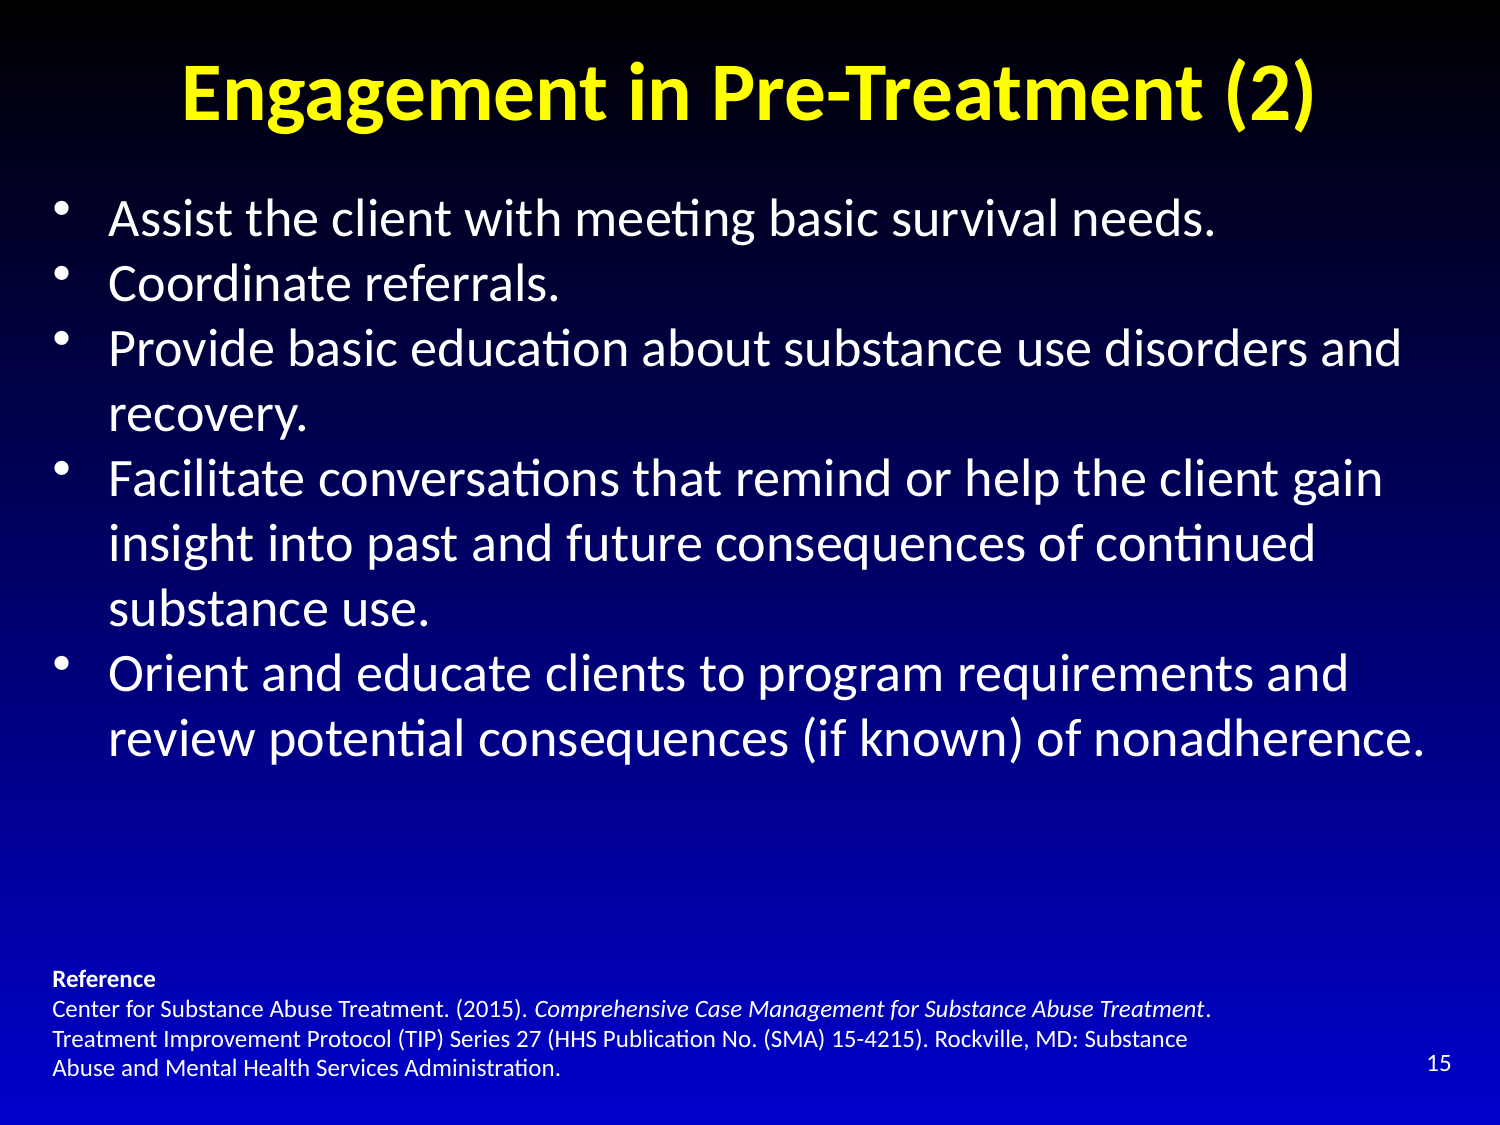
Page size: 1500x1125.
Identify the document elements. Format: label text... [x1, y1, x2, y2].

title Engagement in Pre-Treatment (2) [37, 24, 1463, 150]
slide_number 15 [1374, 1030, 1467, 1092]
list Assist the client with meeting basic survival needs. Coordinate referrals. Provide basic education about substance use disorders and recovery. Facilitate conversations that remind or help the client gain insight into past and future consequences of continued substance use. Orient and educate clients to program requirements and review potential consequences (if known) of nonadherence. [37, 174, 1463, 879]
text_box Reference Center for Substance Abuse Treatment. (2015). Comprehensive Case Management for Substance Abuse Treatment. Treatment Improvement Protocol (TIP) Series 27 (HHS Publication No. (SMA) 15-4215). Rockville, MD: Substance Abuse and Mental Health Services Administration. [37, 954, 1263, 1090]
